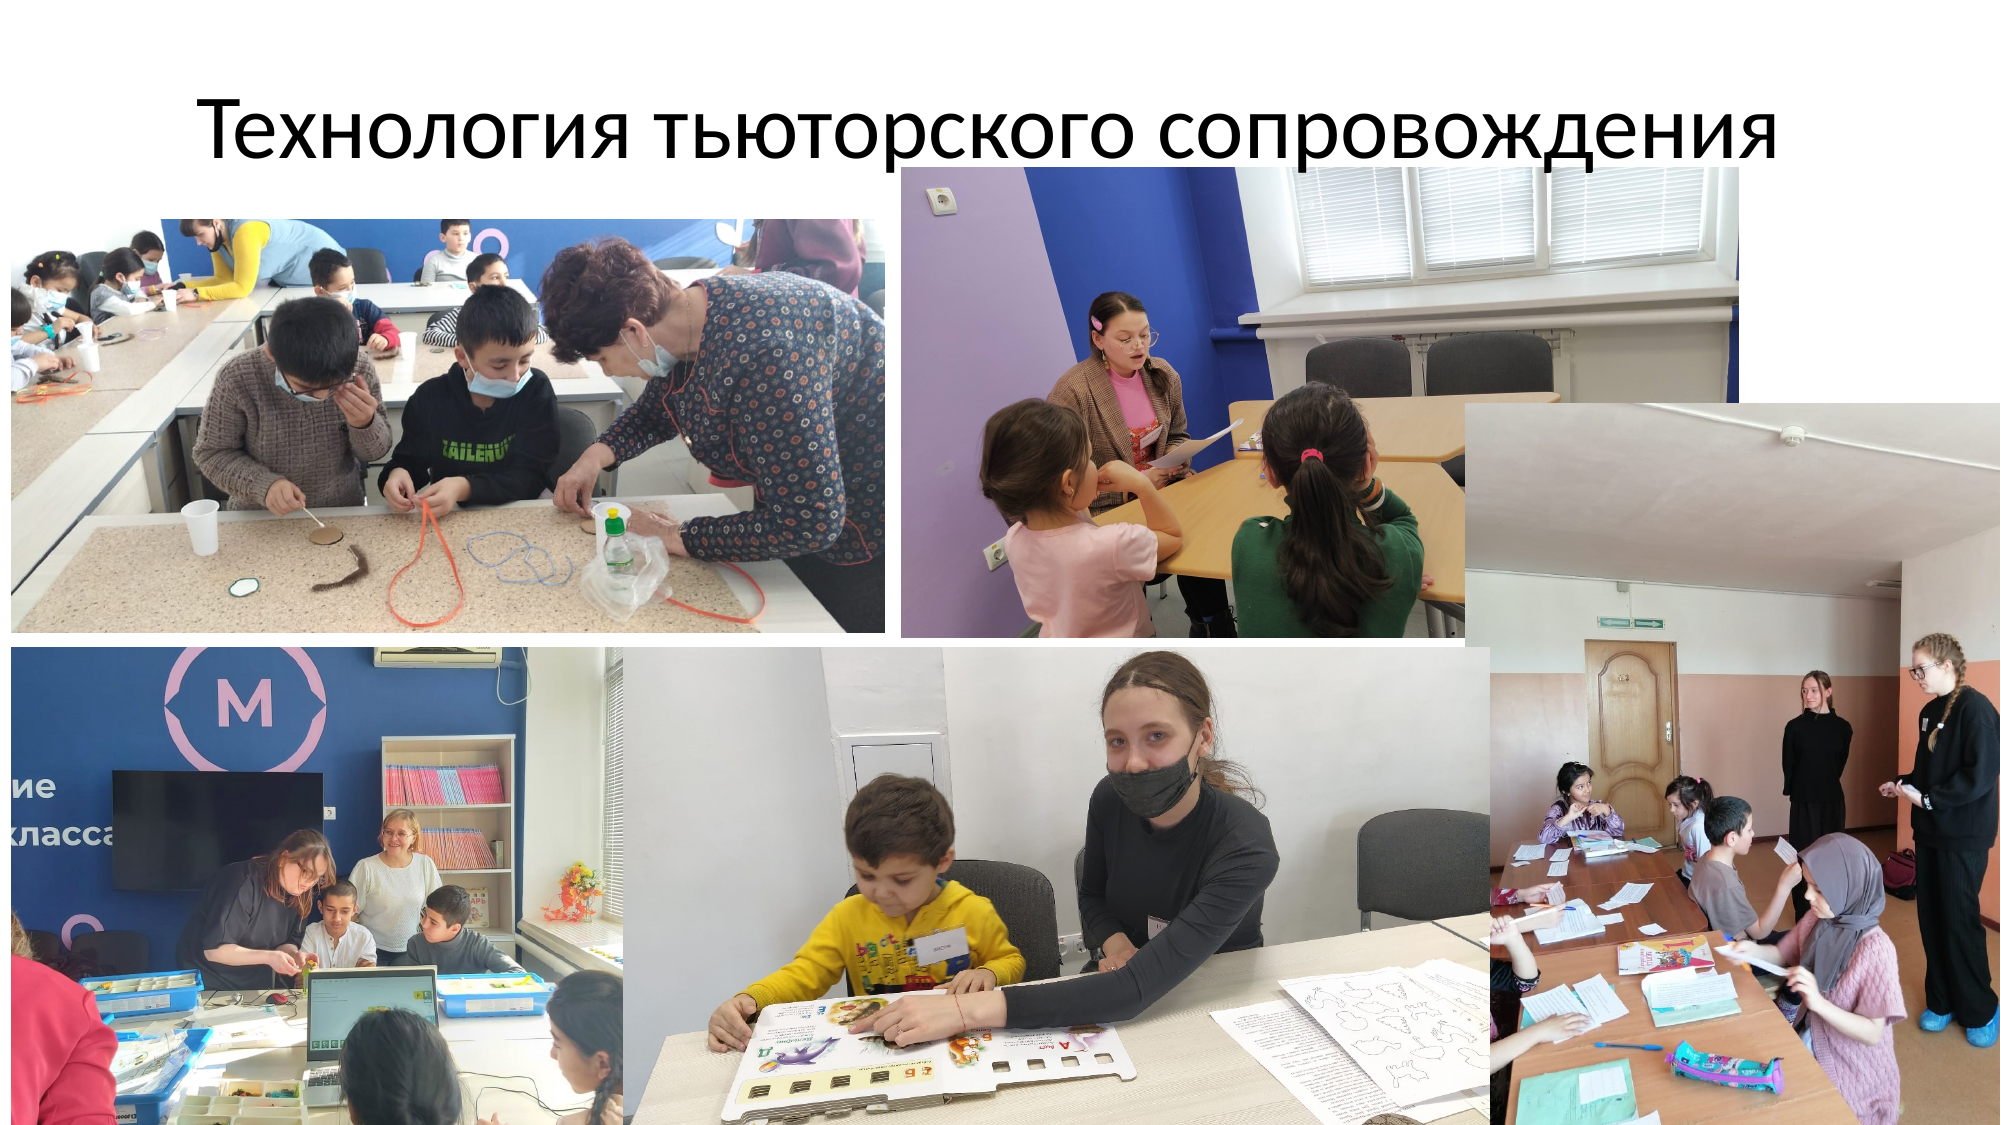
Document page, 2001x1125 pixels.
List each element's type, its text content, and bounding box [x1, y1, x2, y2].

title Технология тьюторского сопровождения [150, 1, 1850, 243]
picture [11, 219, 885, 633]
picture [11, 166, 2000, 1125]
